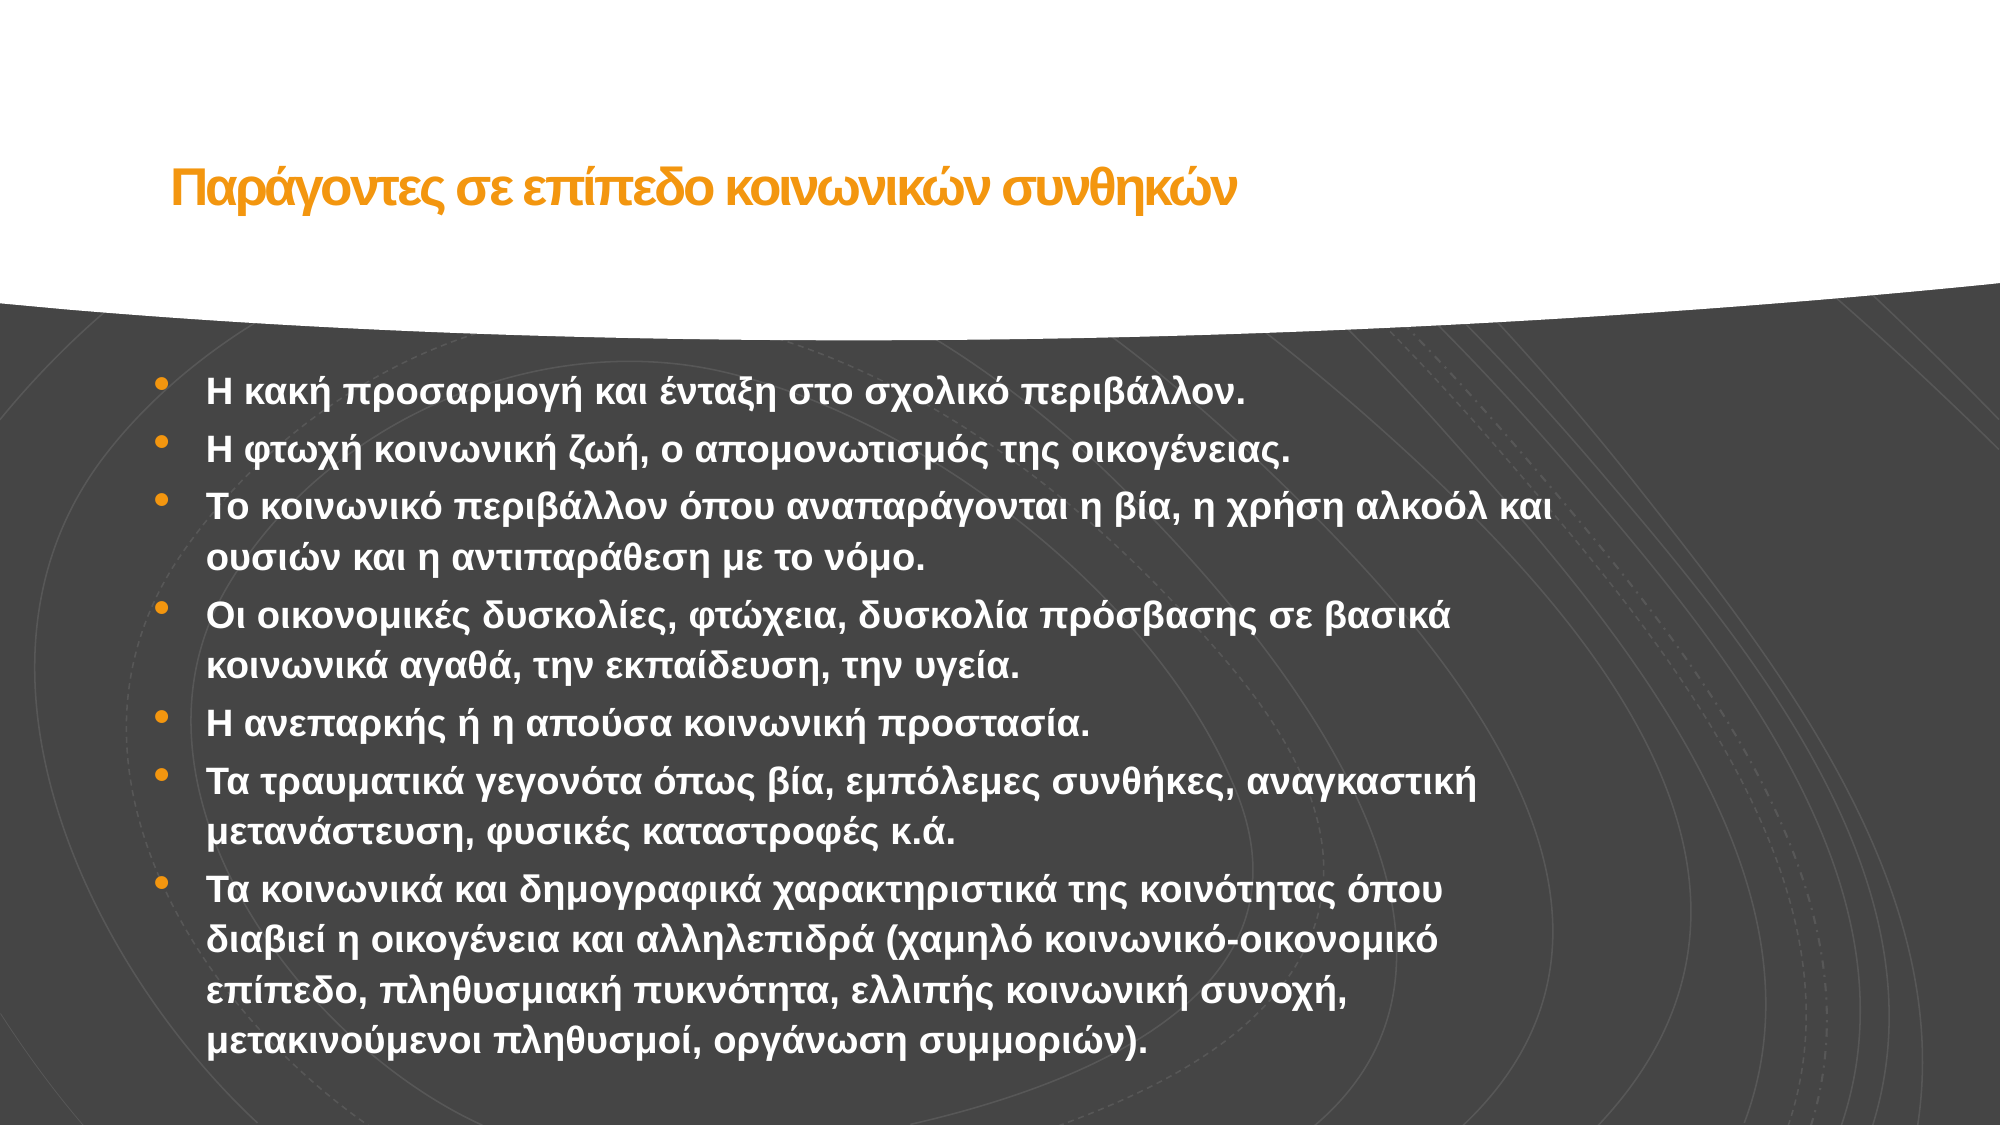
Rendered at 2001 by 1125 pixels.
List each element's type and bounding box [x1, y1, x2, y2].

text_box [0, 0, 2000, 1125]
